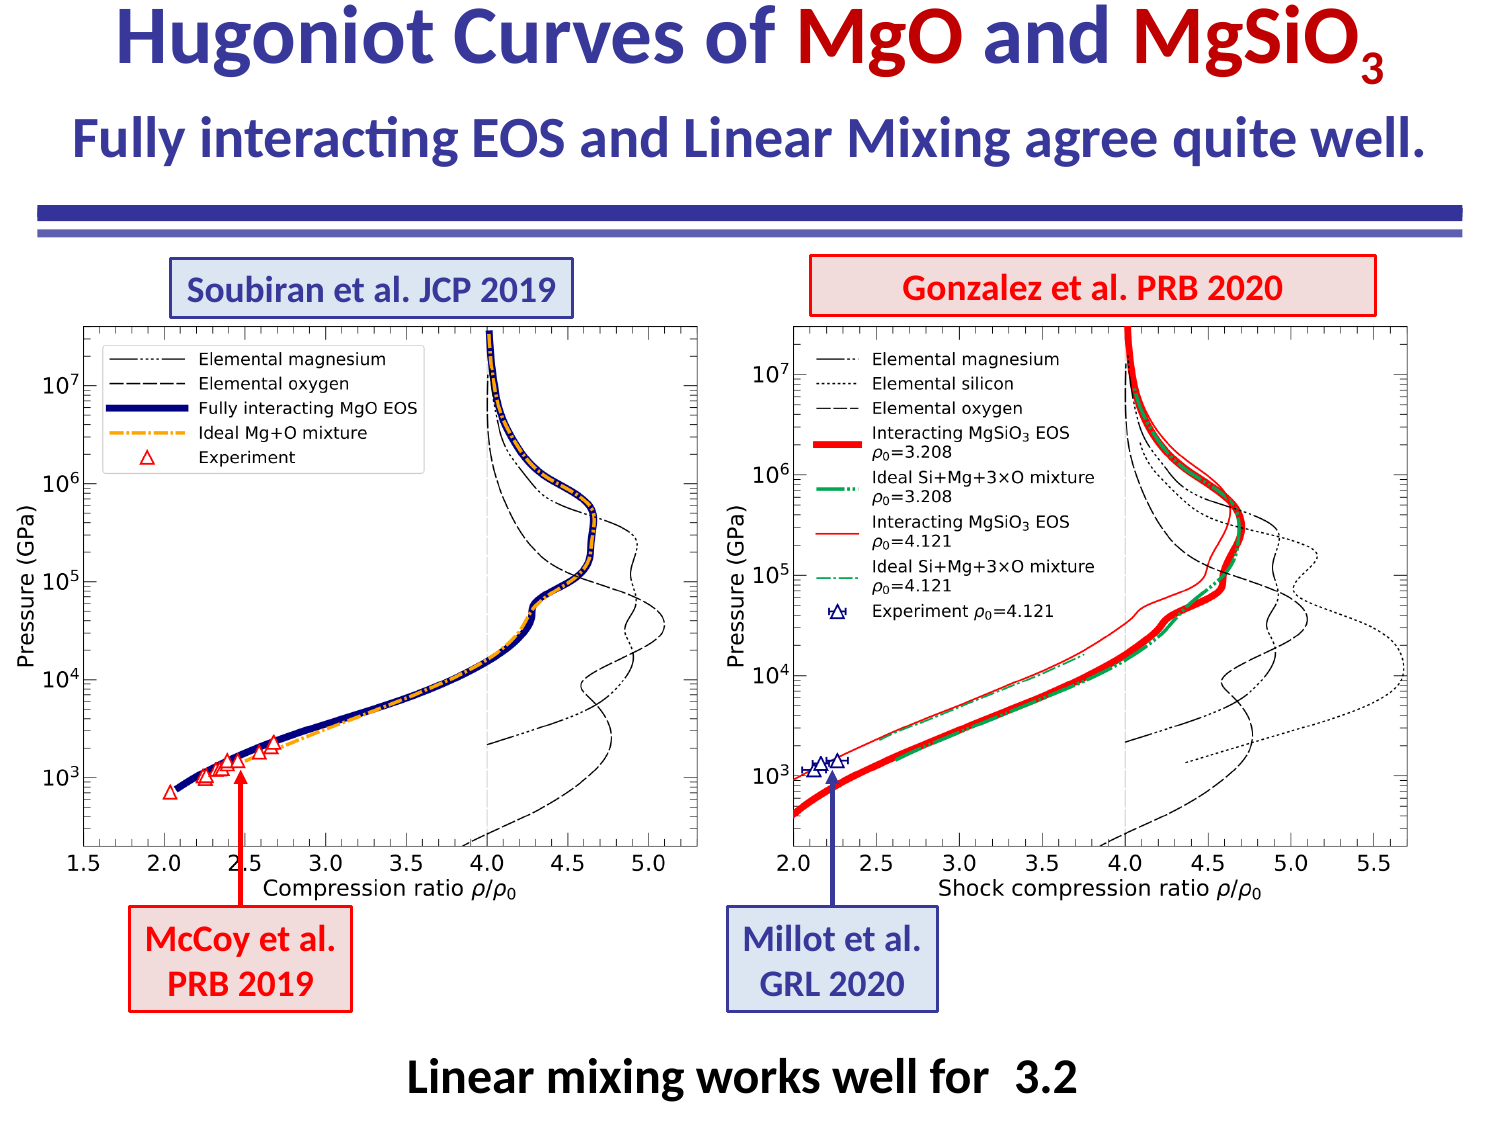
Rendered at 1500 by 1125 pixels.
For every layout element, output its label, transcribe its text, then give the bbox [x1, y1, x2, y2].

picture [10, 319, 702, 906]
text_box Soubiran et al. JCP 2019 [170, 258, 573, 318]
text_box Gonzalez et al. PRB 2020 [810, 255, 1376, 316]
picture [719, 319, 1412, 906]
text_box Millot et al. GRL 2020 [727, 915, 938, 1012]
text_box McCoy et al. PRB 2019 [129, 915, 352, 1012]
title Hugoniot Curves of MgO and MgSiO3 Fully interacting EOS and Linear Mixing agree quite well. [0, 26, 1500, 177]
